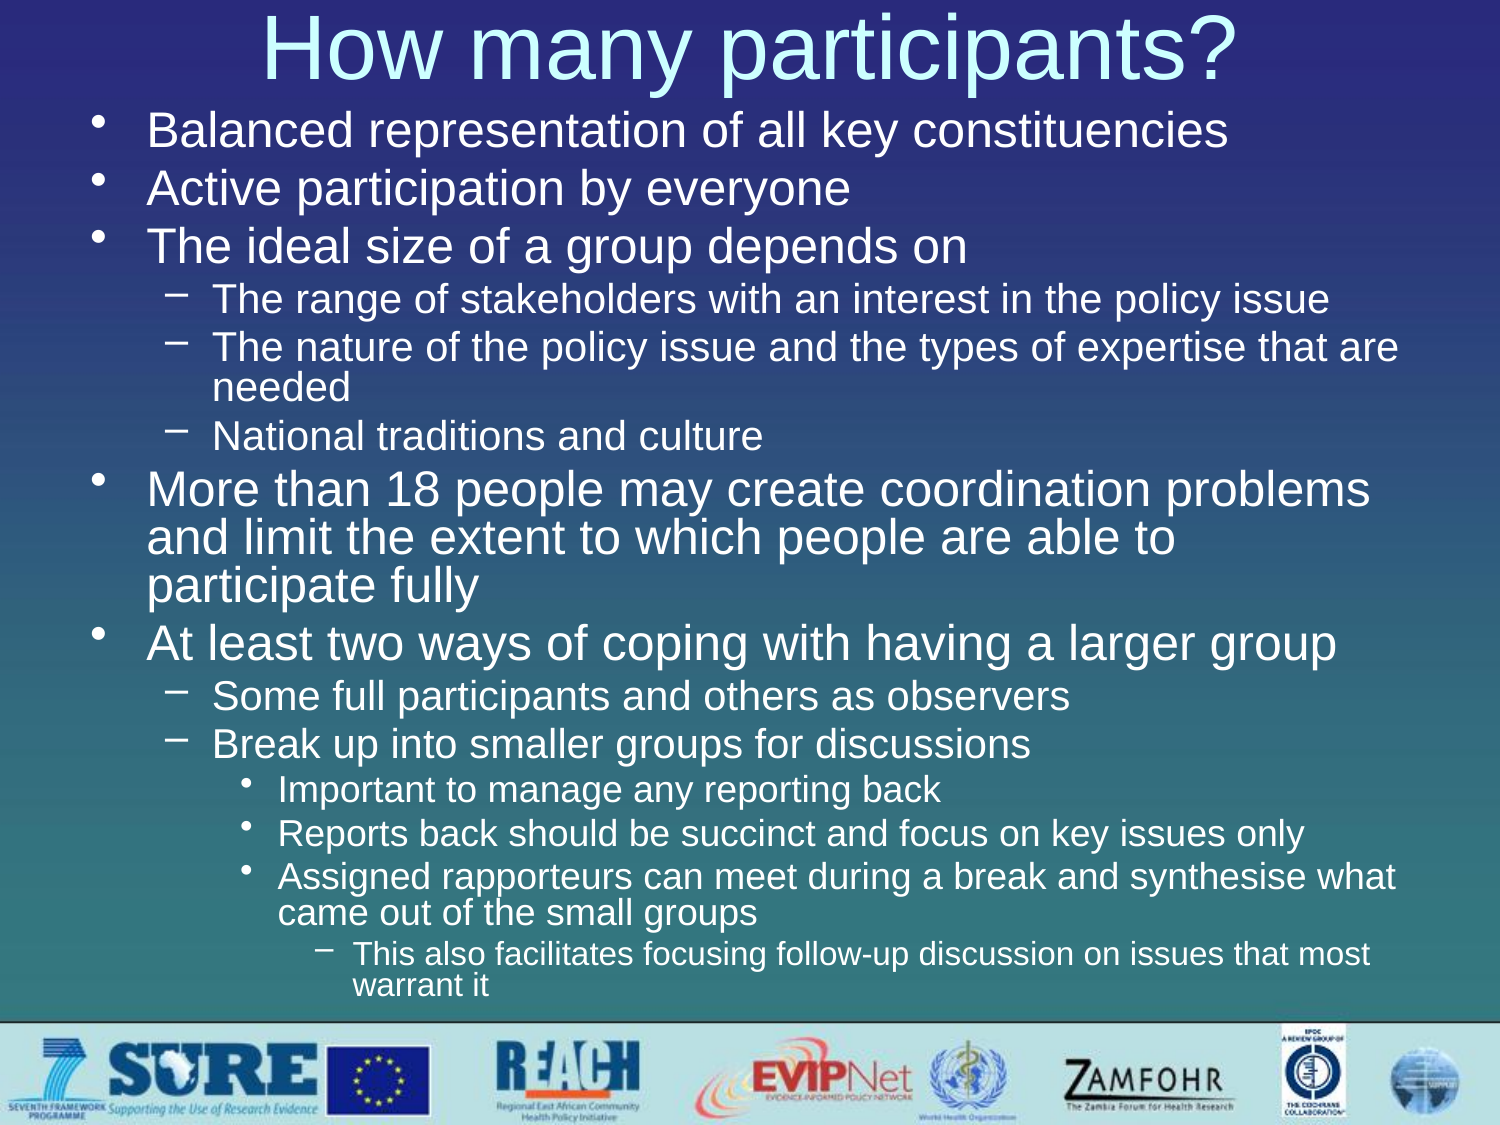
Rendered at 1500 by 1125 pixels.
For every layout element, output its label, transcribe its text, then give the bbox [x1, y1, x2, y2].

title How many participants? [74, 0, 1426, 91]
list Balanced representation of all key constituencies Active participation by everyone The ideal size of a group depends on The range of stakeholders with an interest in the policy issue The nature of the policy issue and the types of expertise that are needed National traditions and culture More than 18 people may create coordination problems and limit the extent to which people are able to participate fully At least two ways of coping with having a larger group Some full participants and others as observers Break up into smaller groups for discussions Important to manage any reporting back Reports back should be succinct and focus on key issues only Assigned rapporteurs can meet during a break and synthesise what came out of the small groups This also facilitates focusing follow-up discussion on issues that most warrant it [74, 101, 1426, 977]
picture [0, 0, 1500, 1125]
